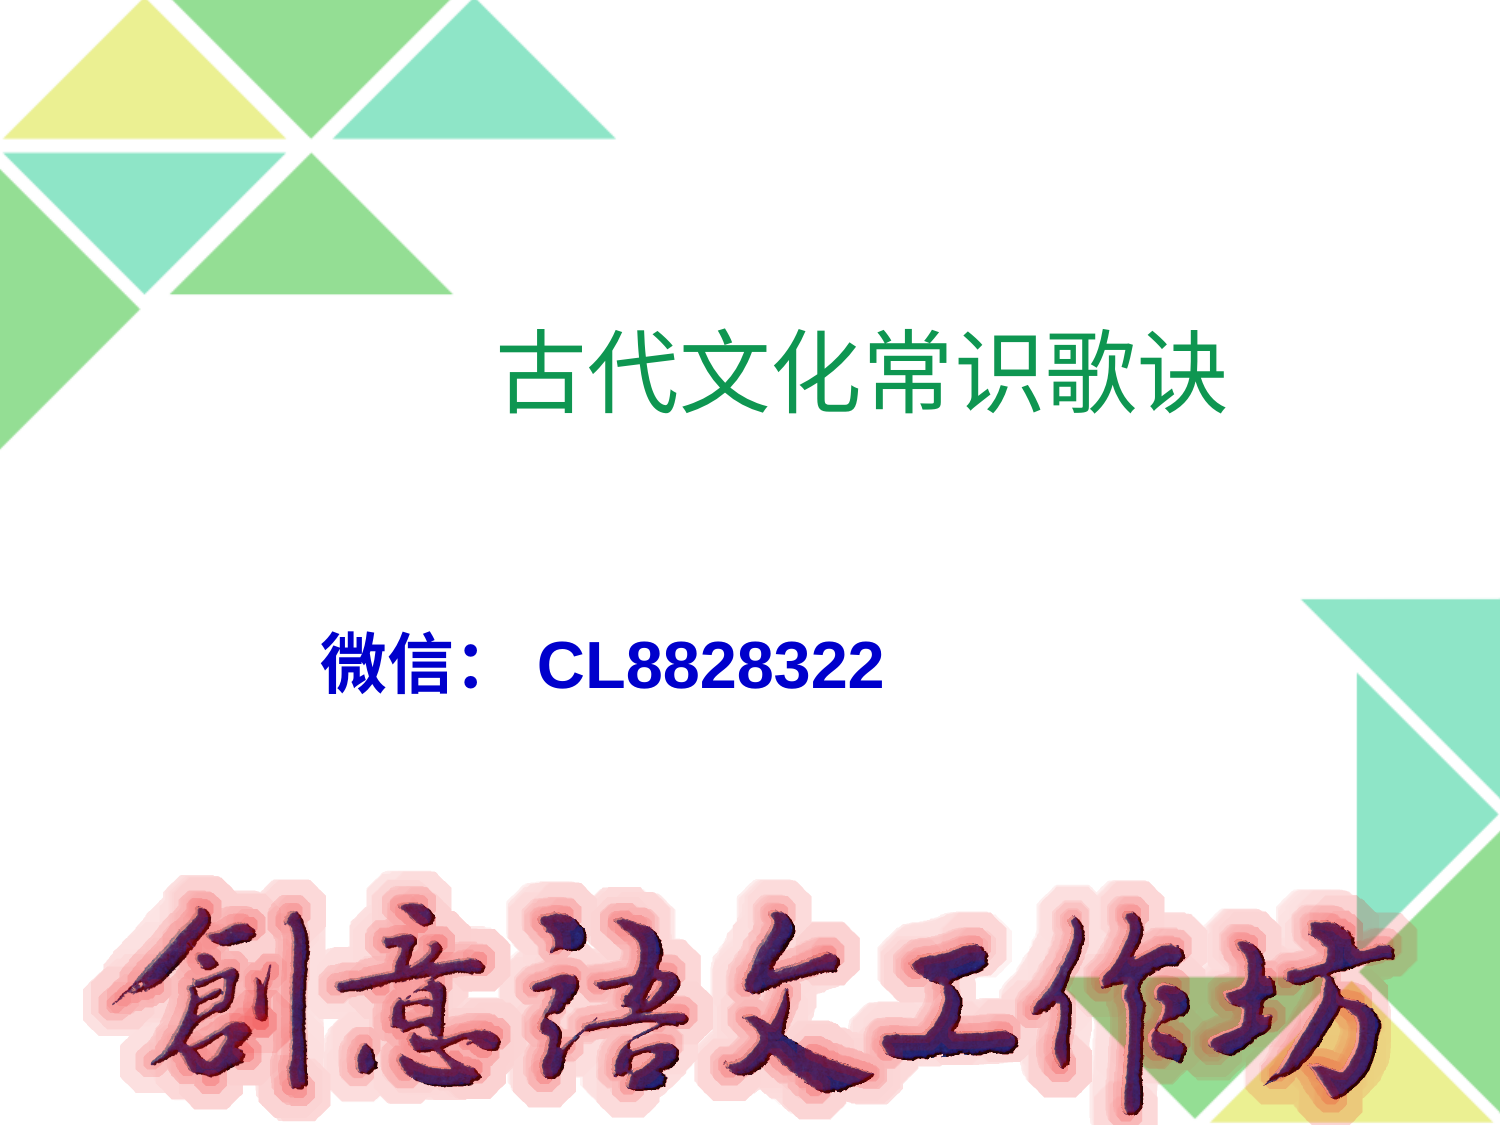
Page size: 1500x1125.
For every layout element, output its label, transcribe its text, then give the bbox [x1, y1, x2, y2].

picture [0, 0, 1500, 1125]
text_box 微信：CL8828322 [305, 614, 1224, 710]
title 古代文化常识歌诀 [117, 249, 1464, 492]
